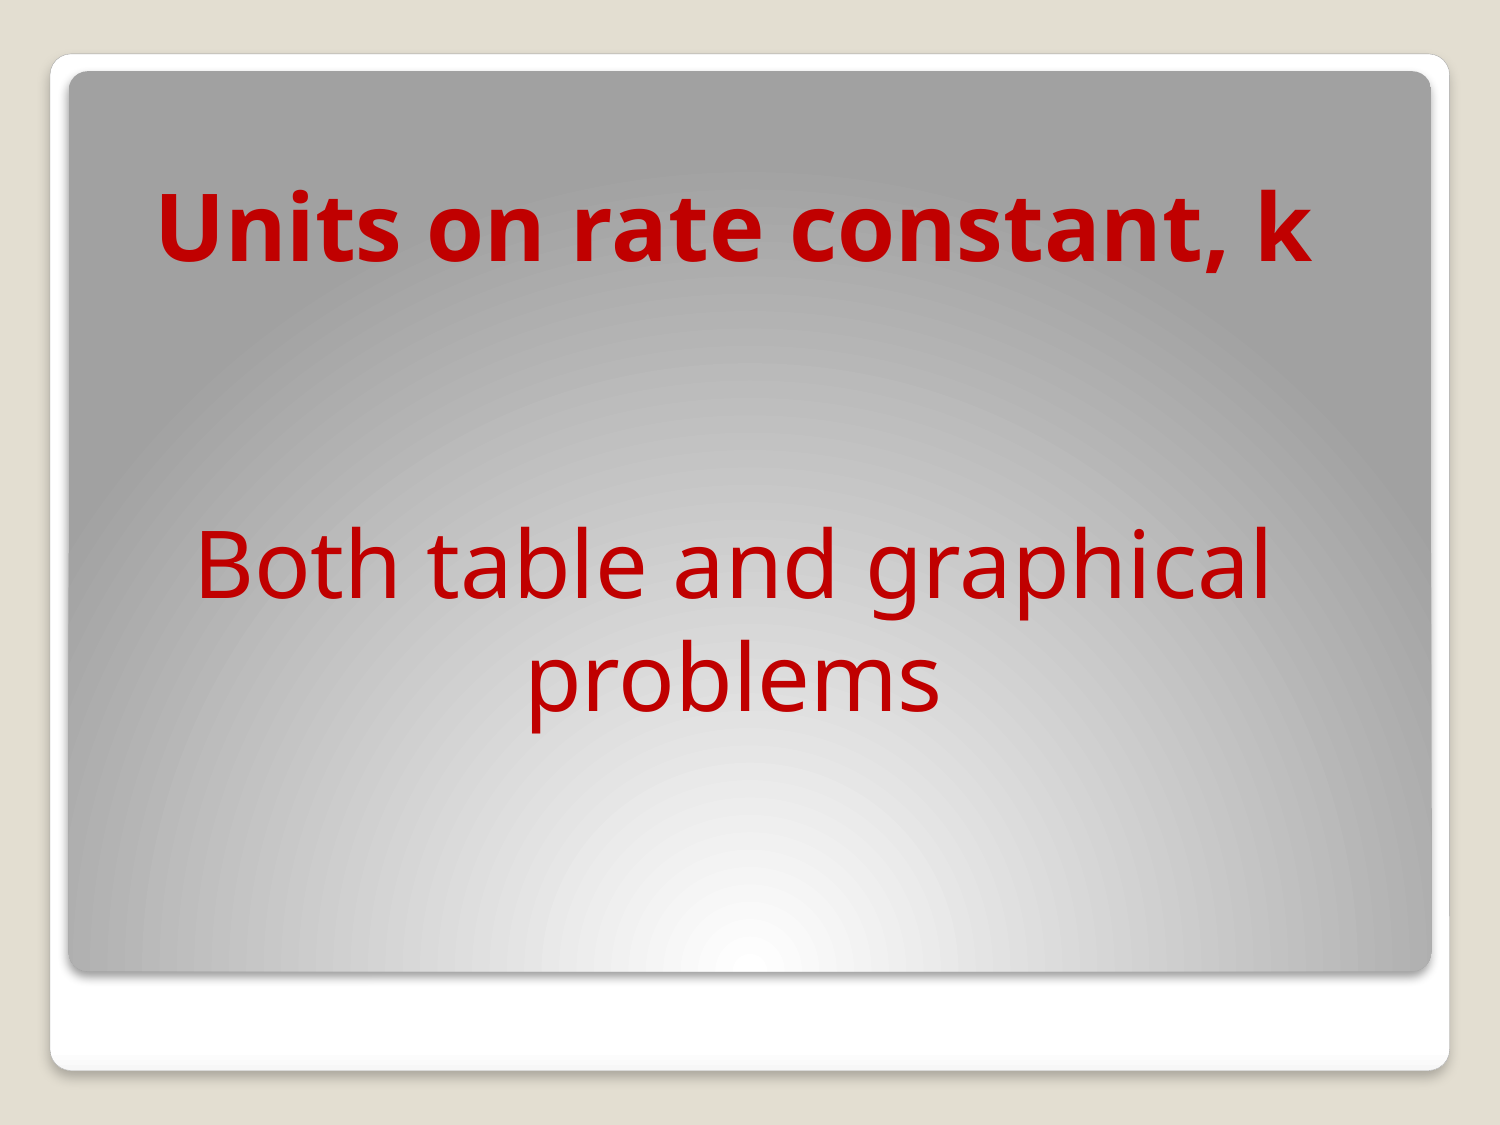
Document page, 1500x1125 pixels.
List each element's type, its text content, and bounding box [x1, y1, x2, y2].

title Units on rate constant, k Both table and graphical problems [62, 237, 1405, 738]
